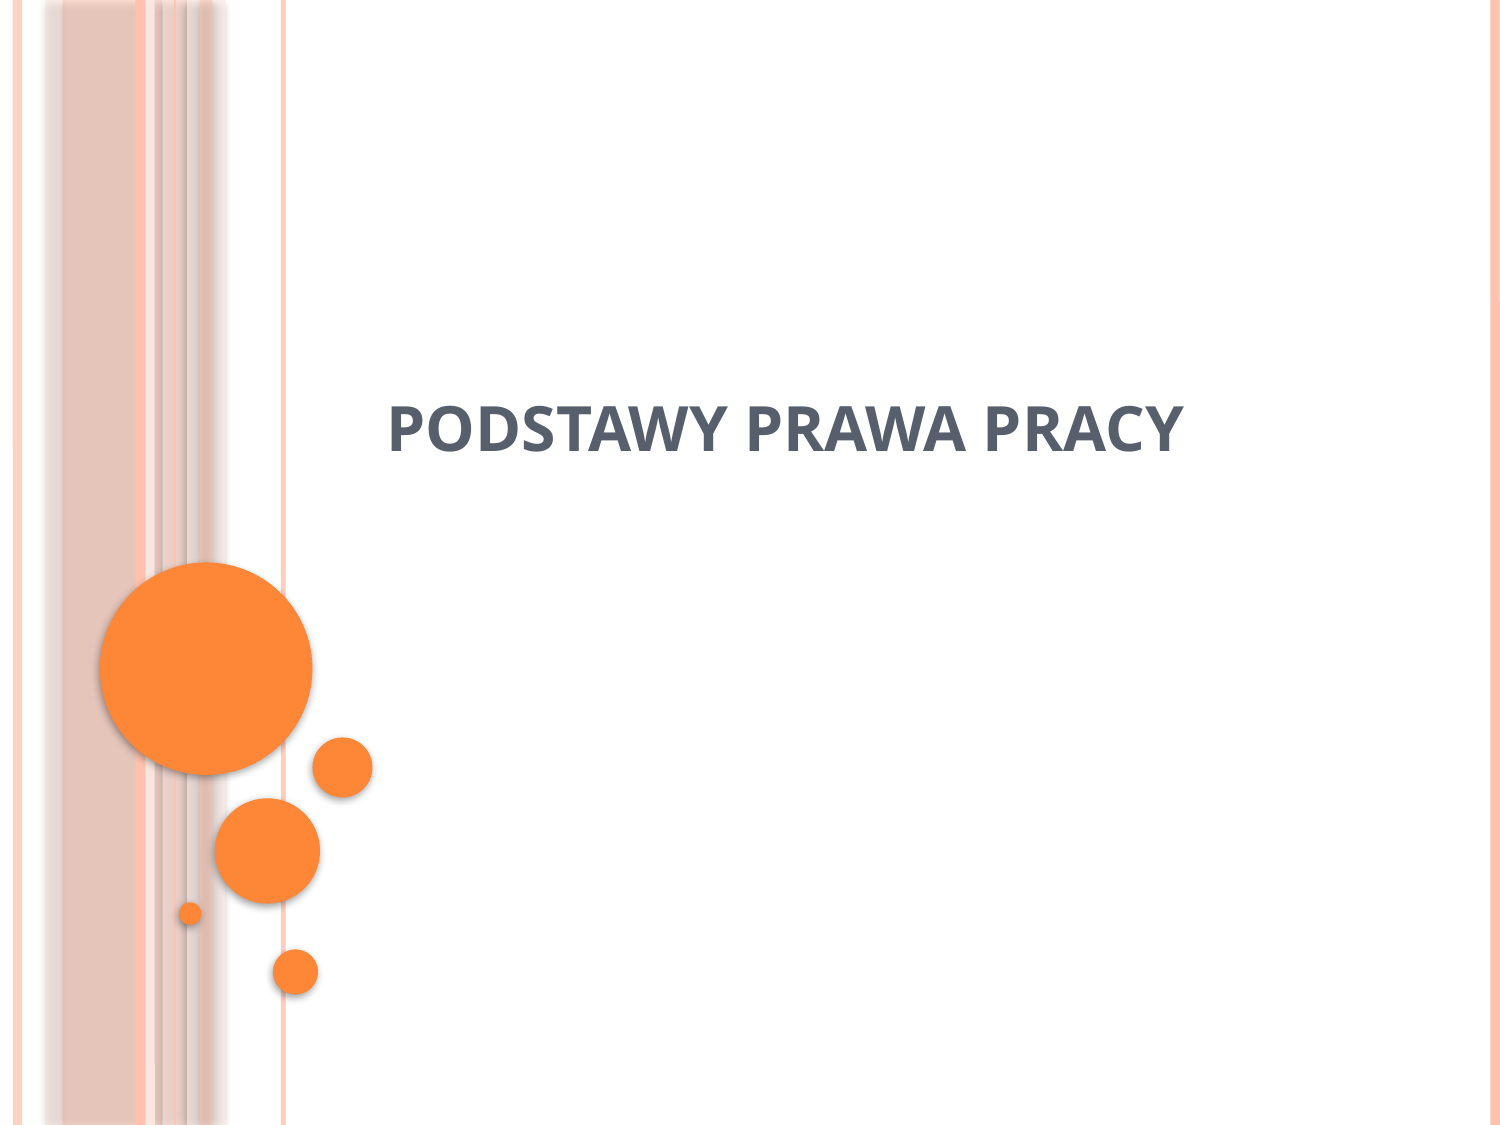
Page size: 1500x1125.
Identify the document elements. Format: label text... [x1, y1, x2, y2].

title PODSTAWY PRAWA PRACY [371, 160, 1385, 472]
